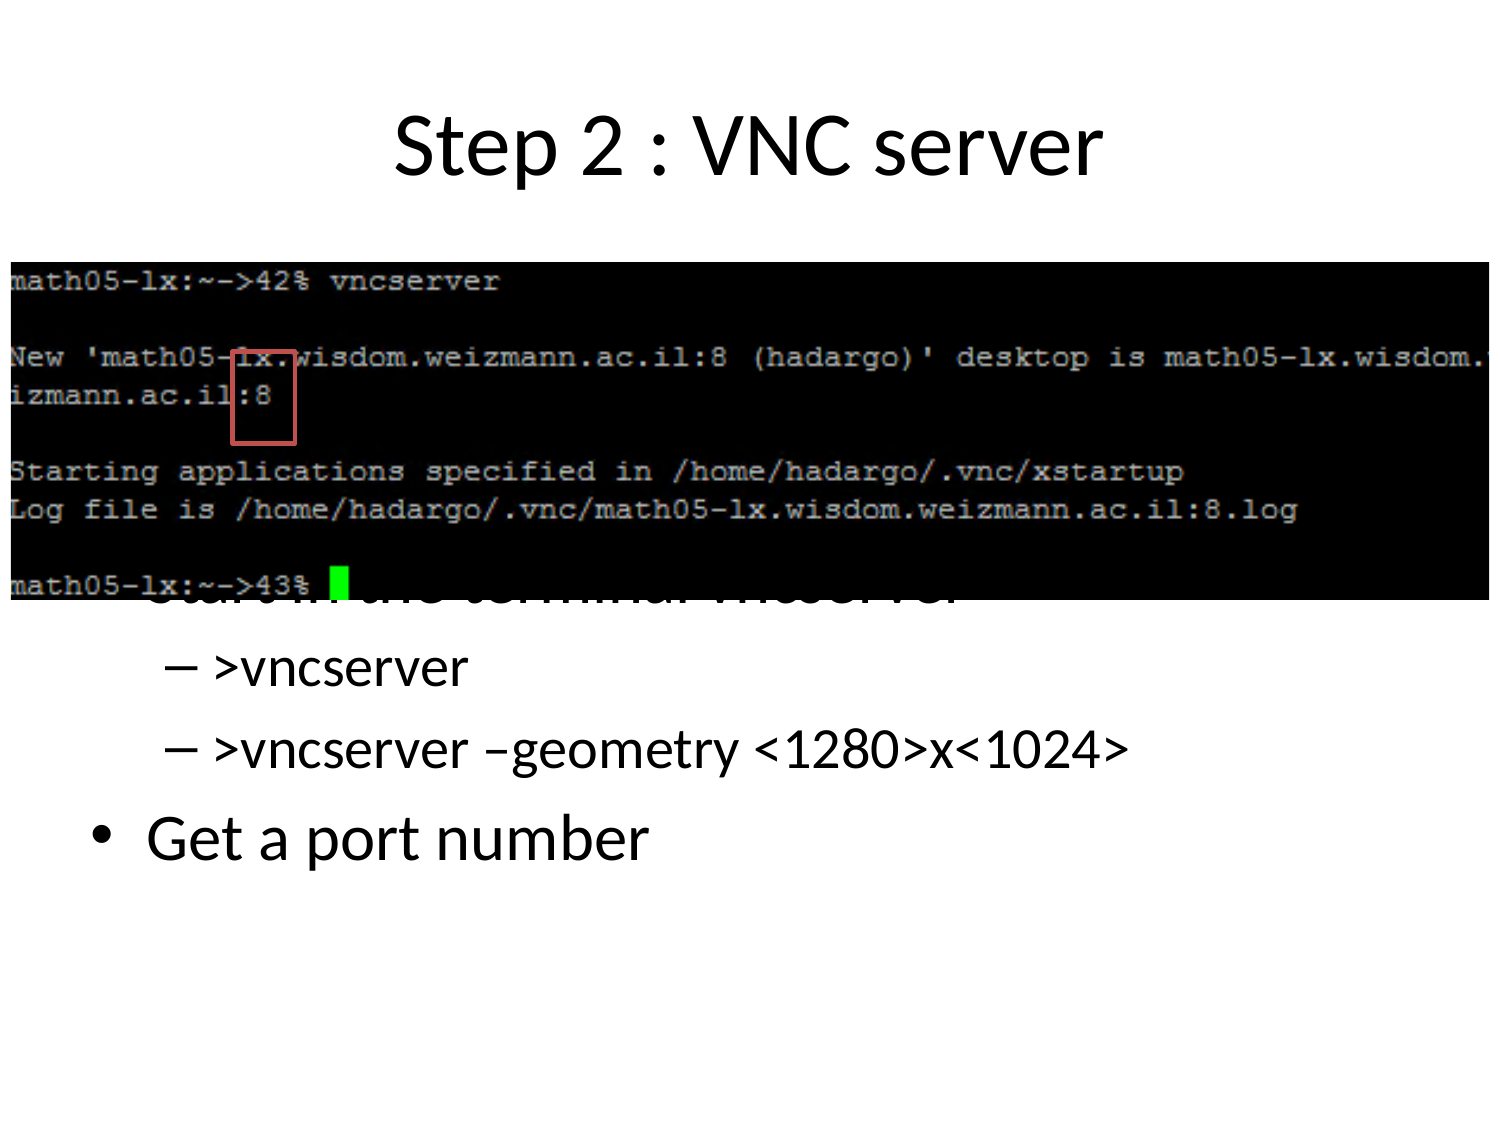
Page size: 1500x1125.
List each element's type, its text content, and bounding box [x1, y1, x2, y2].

title Step 2 : VNC server [75, 45, 1425, 233]
list Remote connection to a desktop Install UltraVNC or TurboVNC on windows machine Start in the terminal vncserver >vncserver >vncserver –geometry <1280>x<1024> Get a port number [75, 608, 1425, 1005]
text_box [10, 262, 1490, 600]
